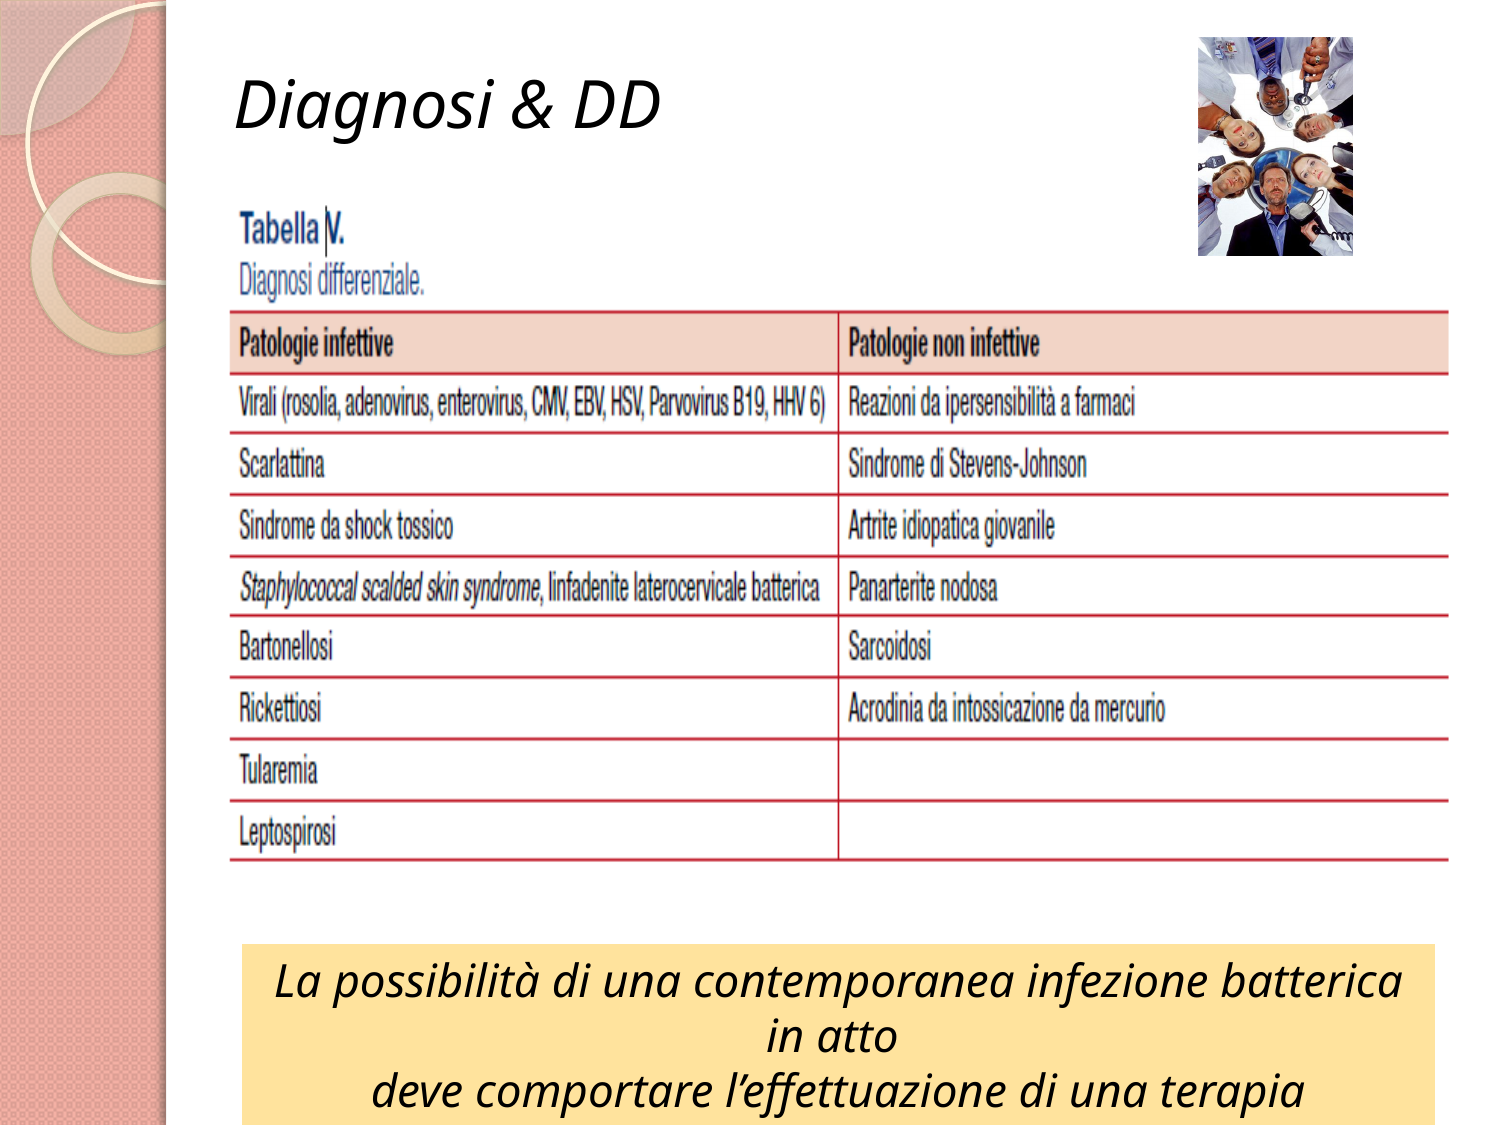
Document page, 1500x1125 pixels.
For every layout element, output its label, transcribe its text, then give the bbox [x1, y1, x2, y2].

picture [218, 36, 1464, 906]
text_box Diagnosi & DD [218, 54, 1191, 150]
text_box La possibilità di una contemporanea infezione batterica in atto deve comportare l’effettuazione di una terapia antibiotica [242, 944, 1435, 1125]
